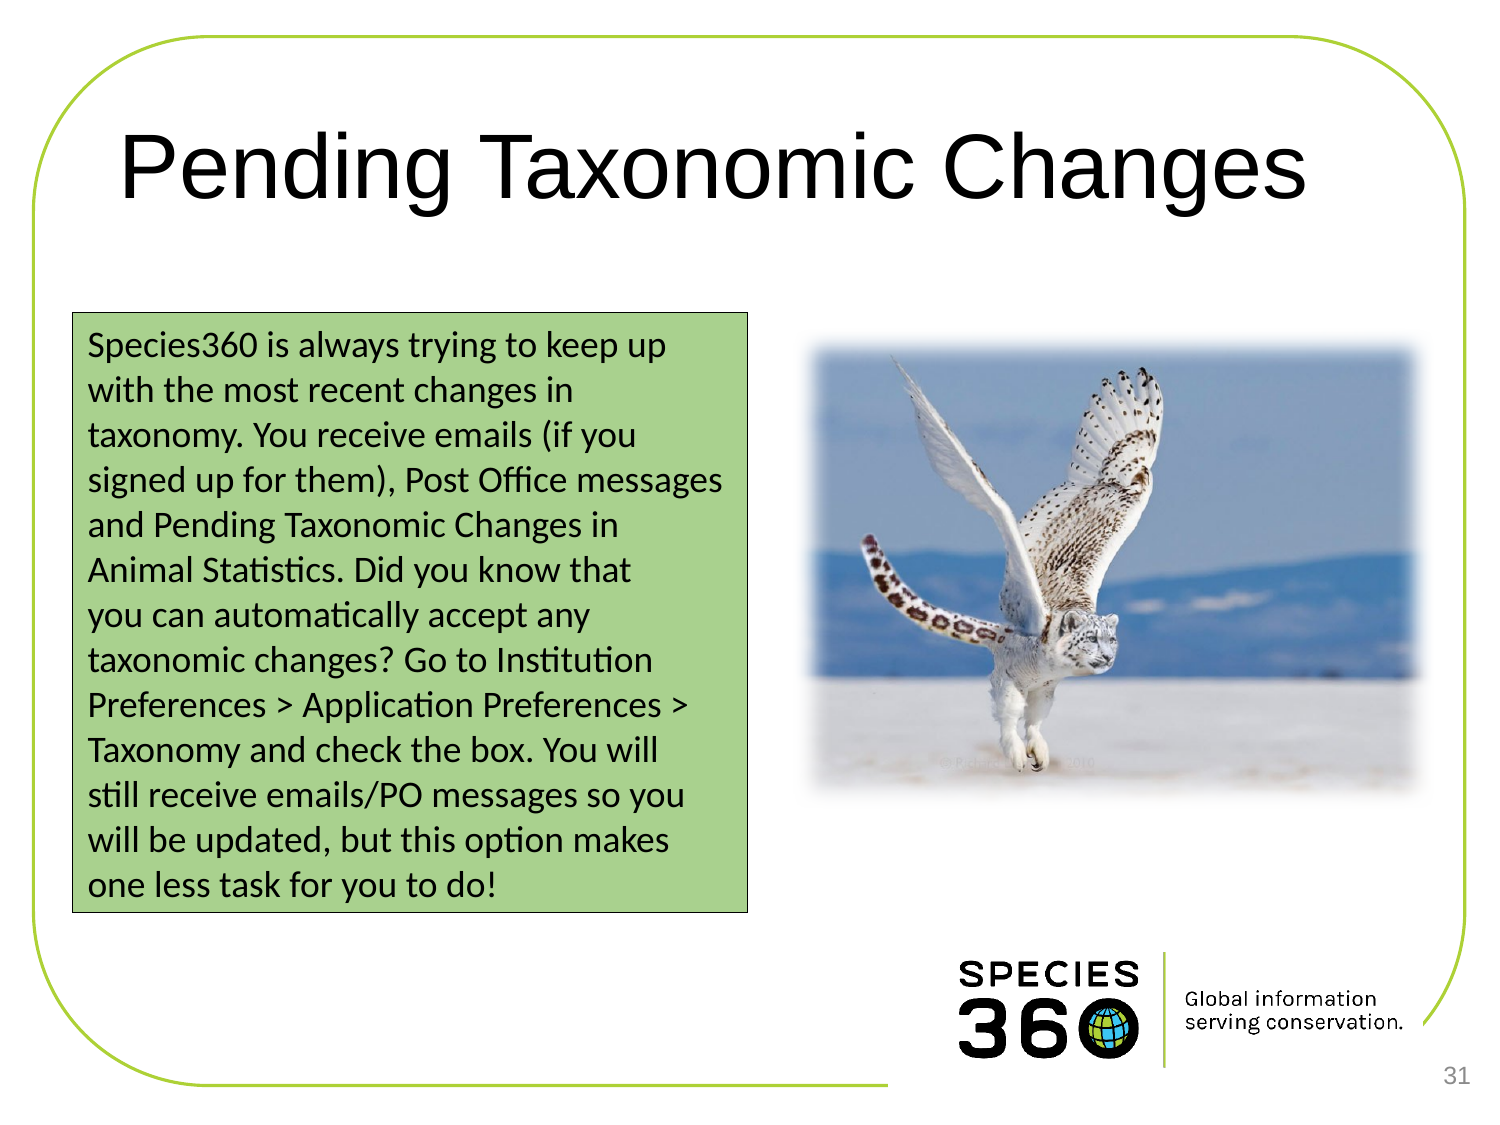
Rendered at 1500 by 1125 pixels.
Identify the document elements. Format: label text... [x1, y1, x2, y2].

title Pending Taxonomic Changes [103, 59, 1397, 278]
picture [793, 328, 1435, 809]
picture [954, 944, 1407, 1075]
slide_number 31 [1148, 1044, 1487, 1105]
text_box Species360 is always trying to keep up with the most recent changes in taxonomy. You receive emails (if you signed up for them), Post Office messages and Pending Taxonomic Changes in Animal Statistics. Did you know that you can automatically accept any taxonomic changes? Go to Institution Preferences > Application Preferences > Taxonomy and check the box. You will still receive emails/PO messages so you will be updated, but this option makes one less task for you to do! [72, 312, 748, 913]
